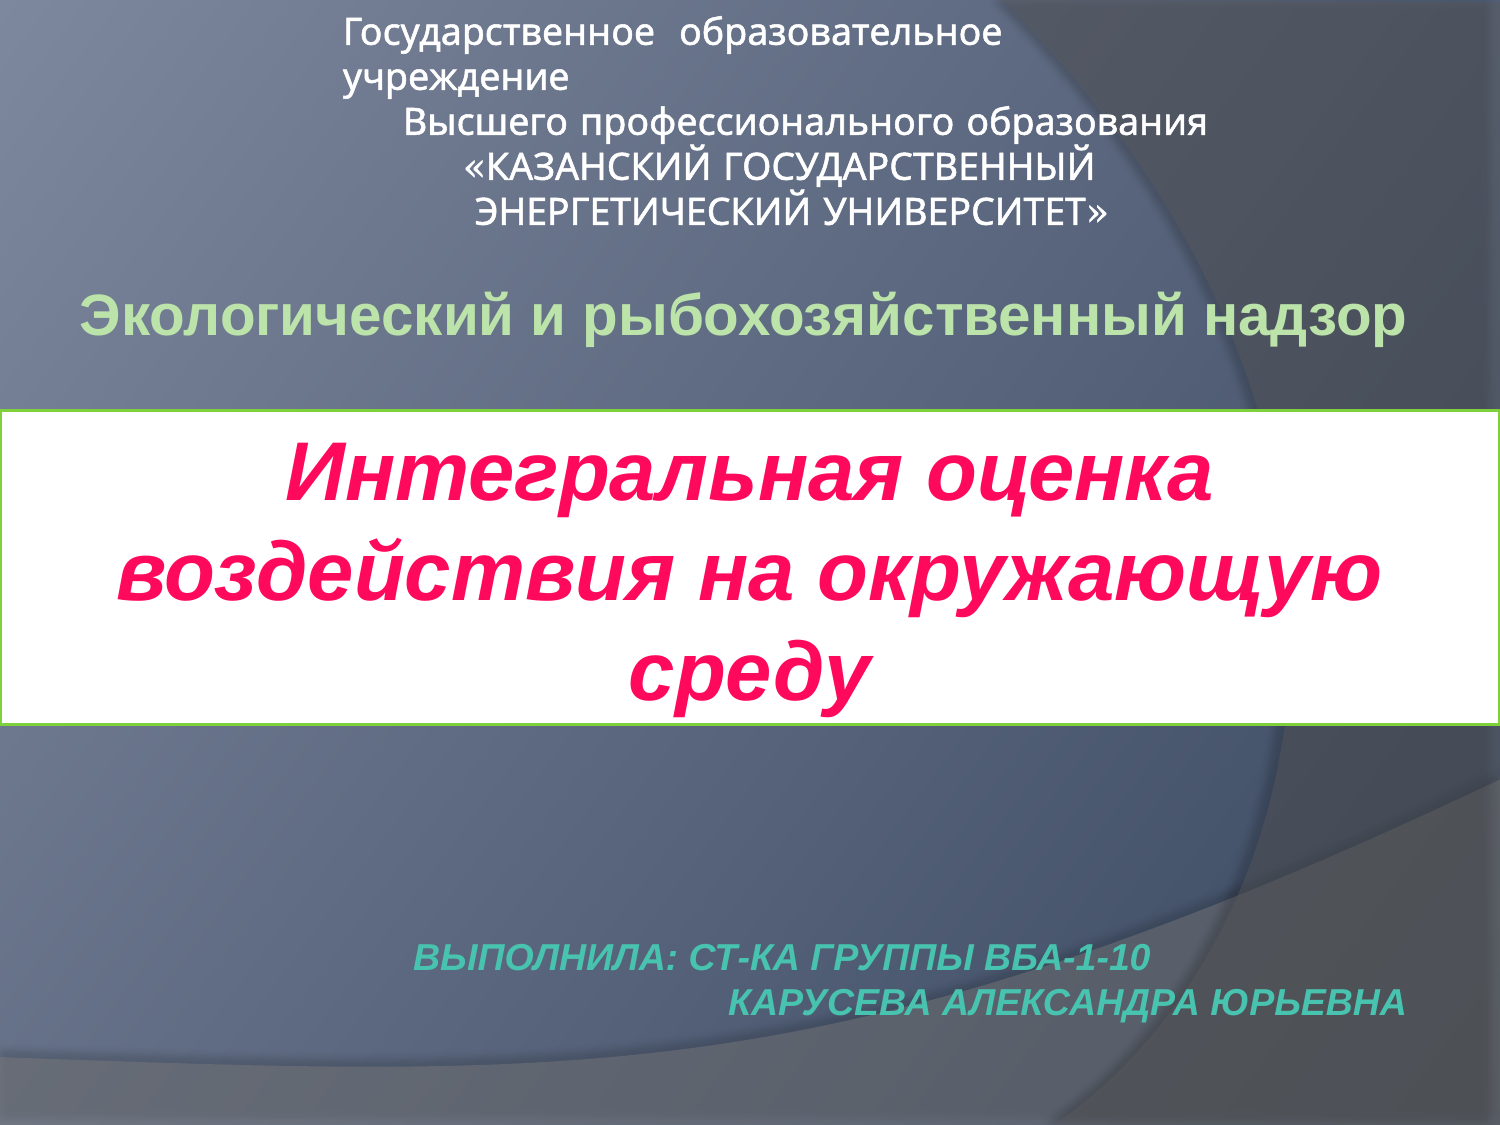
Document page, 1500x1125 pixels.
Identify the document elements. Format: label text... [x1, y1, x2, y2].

text_box Государственное образовательное учреждение Высшего профессионального образования «КАЗАНСКИЙ ГОСУДАРСТВЕННЫЙ ЭНЕРГЕТИЧЕСКИЙ УНИВЕРСИТЕТ» [328, 0, 1243, 240]
text_box ВЫПОЛНИЛА: СТ-КА ГРУППЫ ВБА-1-10 КАРУСЕВА АЛЕКСАНДРА ЮРЬЕВНА [398, 925, 1465, 1031]
text_box Интегральная оценка воздействия на окружающую среду [0, 409, 1500, 726]
text_box Экологический и рыбохозяйственный надзор [0, 269, 1500, 355]
